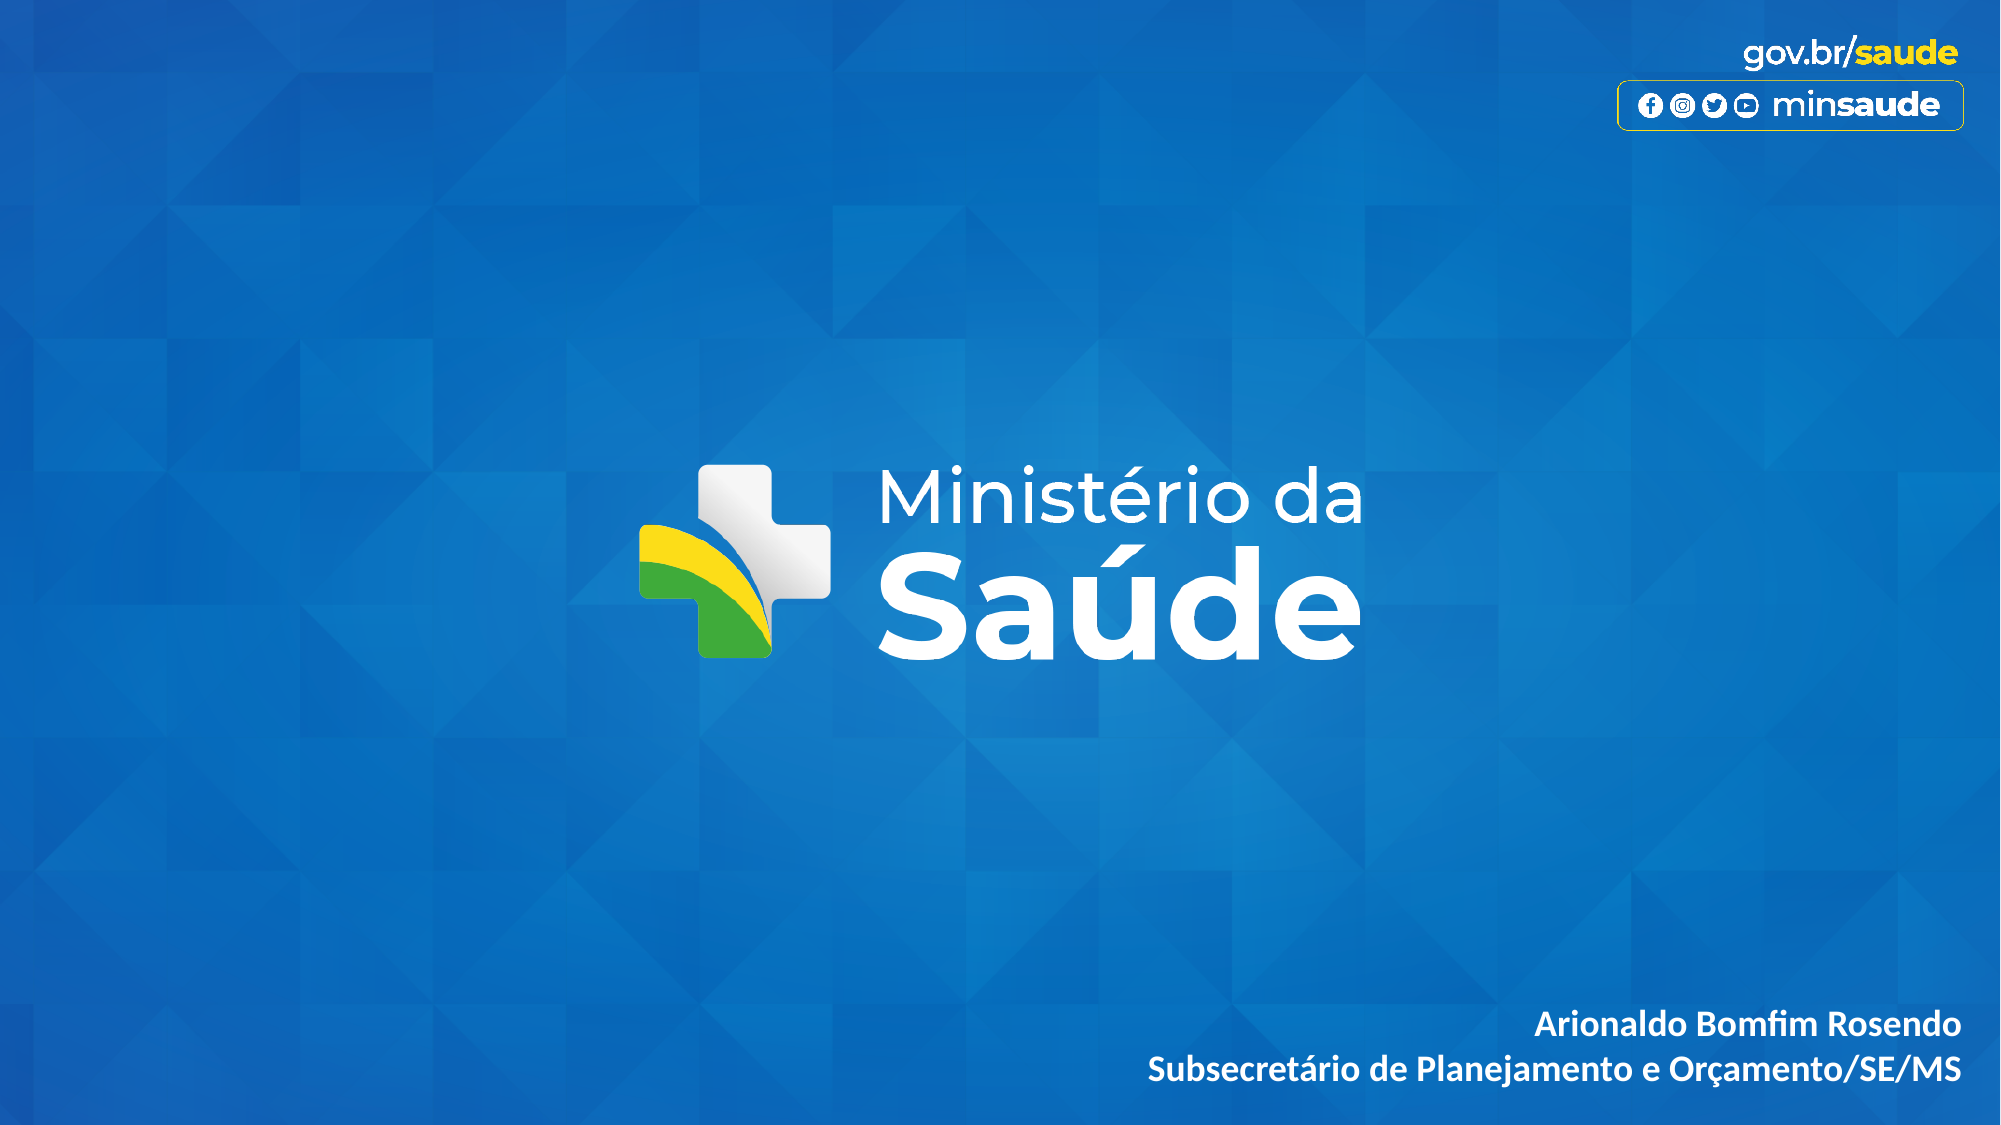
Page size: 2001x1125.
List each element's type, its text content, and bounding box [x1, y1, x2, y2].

picture [0, 0, 2001, 1125]
text_box Arionaldo Bomfim Rosendo Subsecretário de Planejamento e Orçamento/SE/MS [1030, 992, 1978, 1097]
